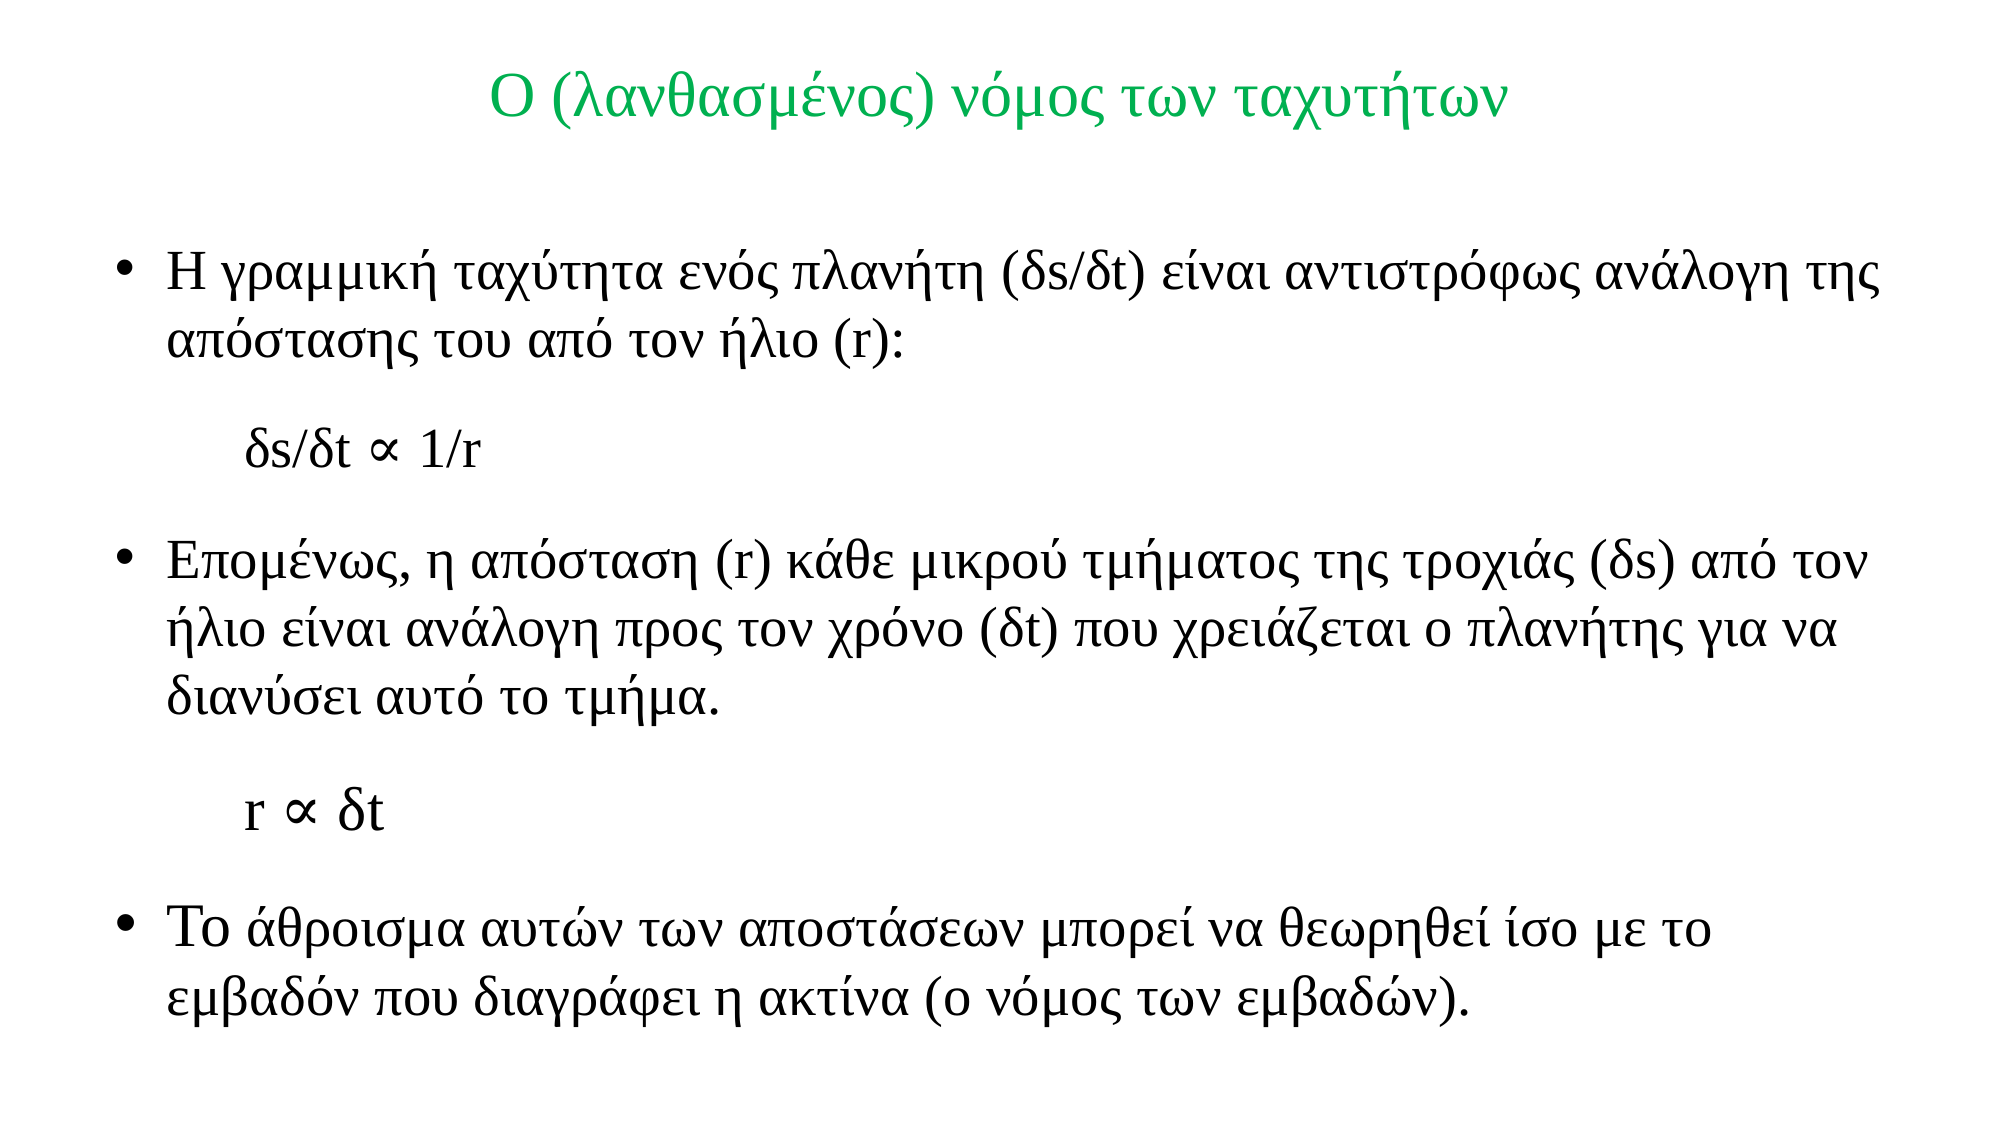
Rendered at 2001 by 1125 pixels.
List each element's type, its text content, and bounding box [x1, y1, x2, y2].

title Ο (λανθασμένος) νόμος των ταχυτήτων [99, 45, 1900, 138]
list Η γραμμική ταχύτητα ενός πλανήτη (δs/δt) είναι αντιστρόφως ανάλογη της απόστασης του από τον ήλιο (r): δs/δt ∝ 1/r Επομένως, η απόσταση (r) κάθε μικρού τμήματος της τροχιάς (δs) από τον ήλιο είναι ανάλογη προς τον χρόνο (δt) που χρειάζεται ο πλανήτης για να διανύσει αυτό το τμήμα. r ∝ δt Το άθροισμα αυτών των αποστάσεων μπορεί να θεωρηθεί ίσο με το εμβαδόν που διαγράφει η ακτίνα (ο νόμος των εμβαδών). [99, 224, 1900, 1043]
